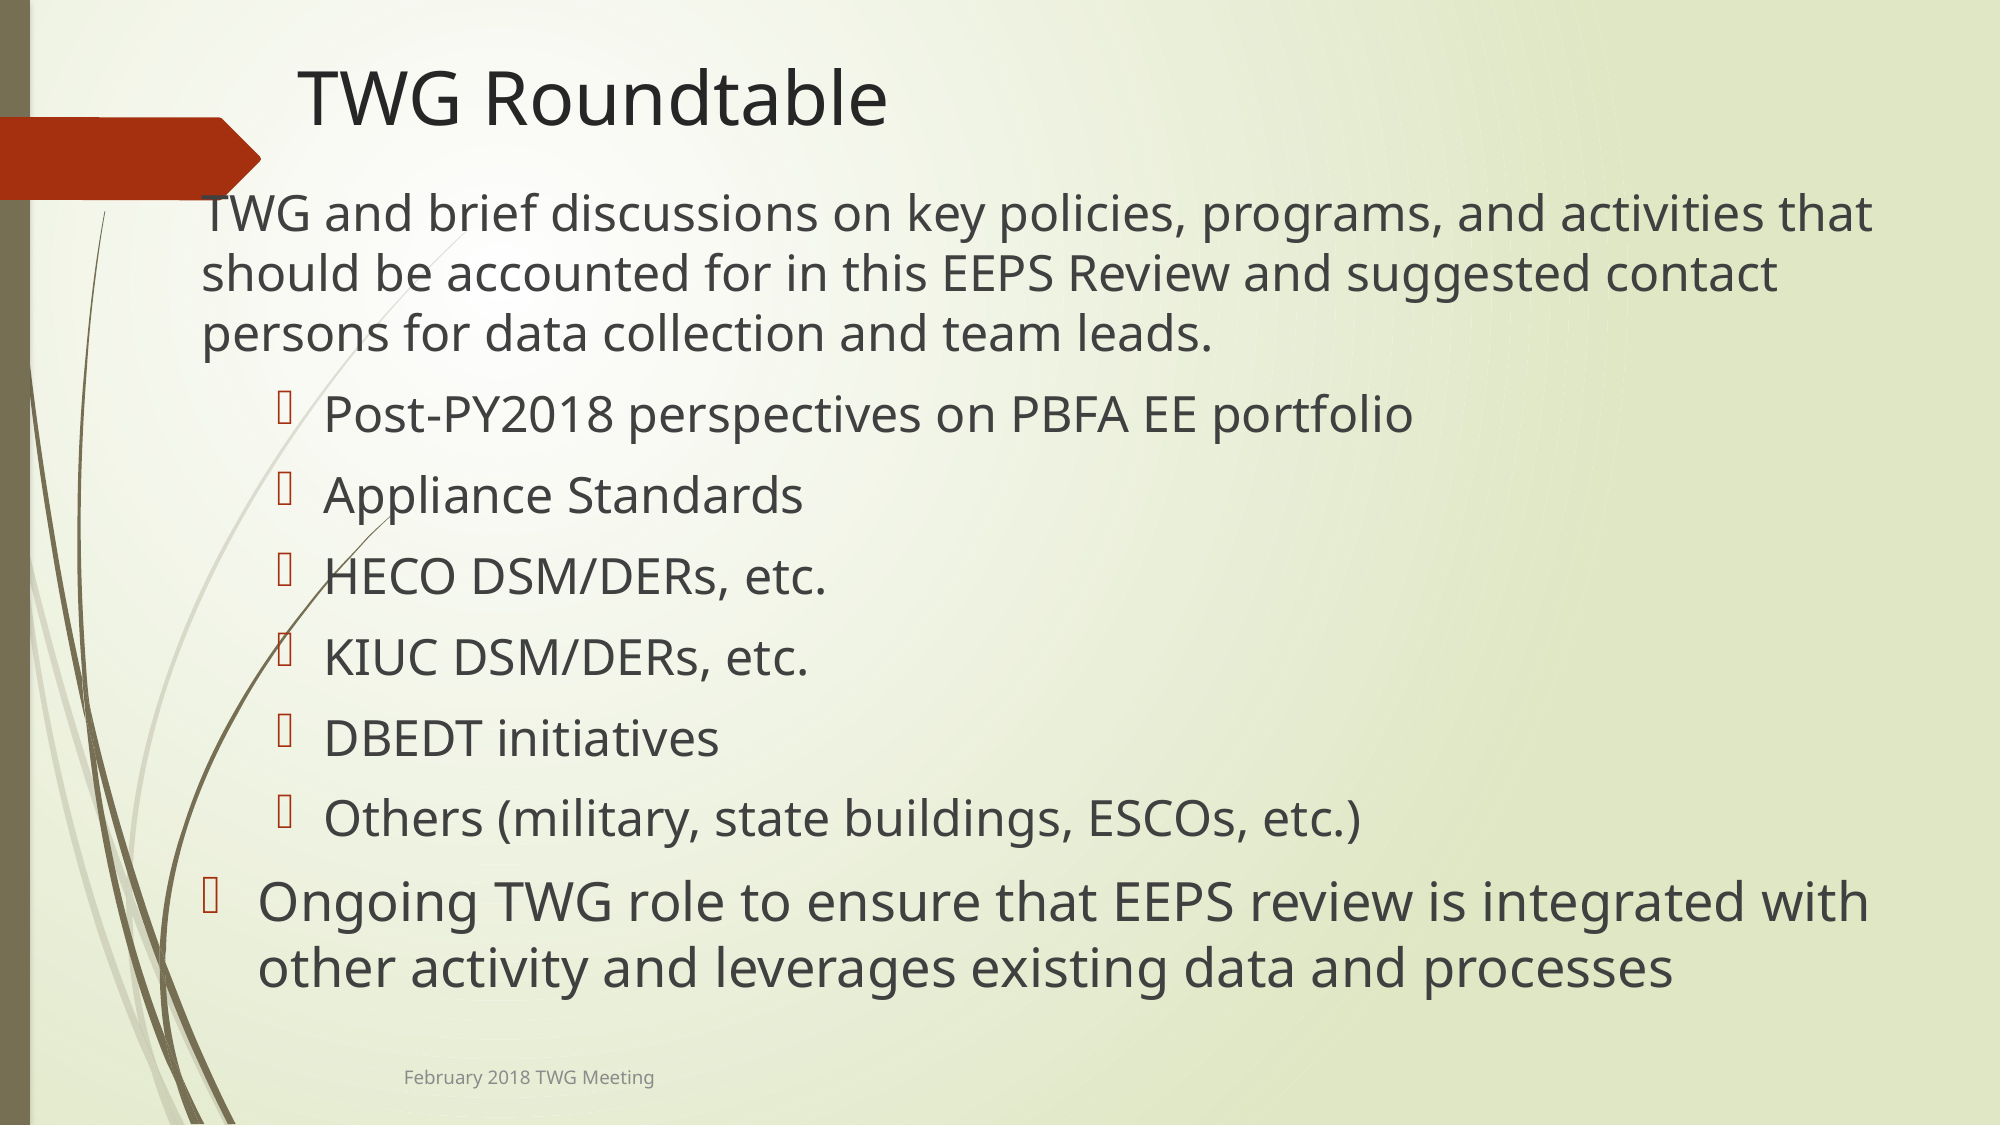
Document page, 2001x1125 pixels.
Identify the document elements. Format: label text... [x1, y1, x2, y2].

title TWG Roundtable [282, 42, 1745, 174]
list TWG and brief discussions on key policies, programs, and activities that should be accounted for in this EEPS Review and suggested contact persons for data collection and team leads. Post-PY2018 perspectives on PBFA EE portfolio Appliance Standards HECO DSM/DERs, etc. KIUC DSM/DERs, etc. DBEDT initiatives Others (military, state buildings, ESCOs, etc.) Ongoing TWG role to ensure that EEPS review is integrated with other activity and leverages existing data and processes [186, 174, 1904, 1047]
footer February 2018 TWG Meeting [388, 1046, 1639, 1107]
